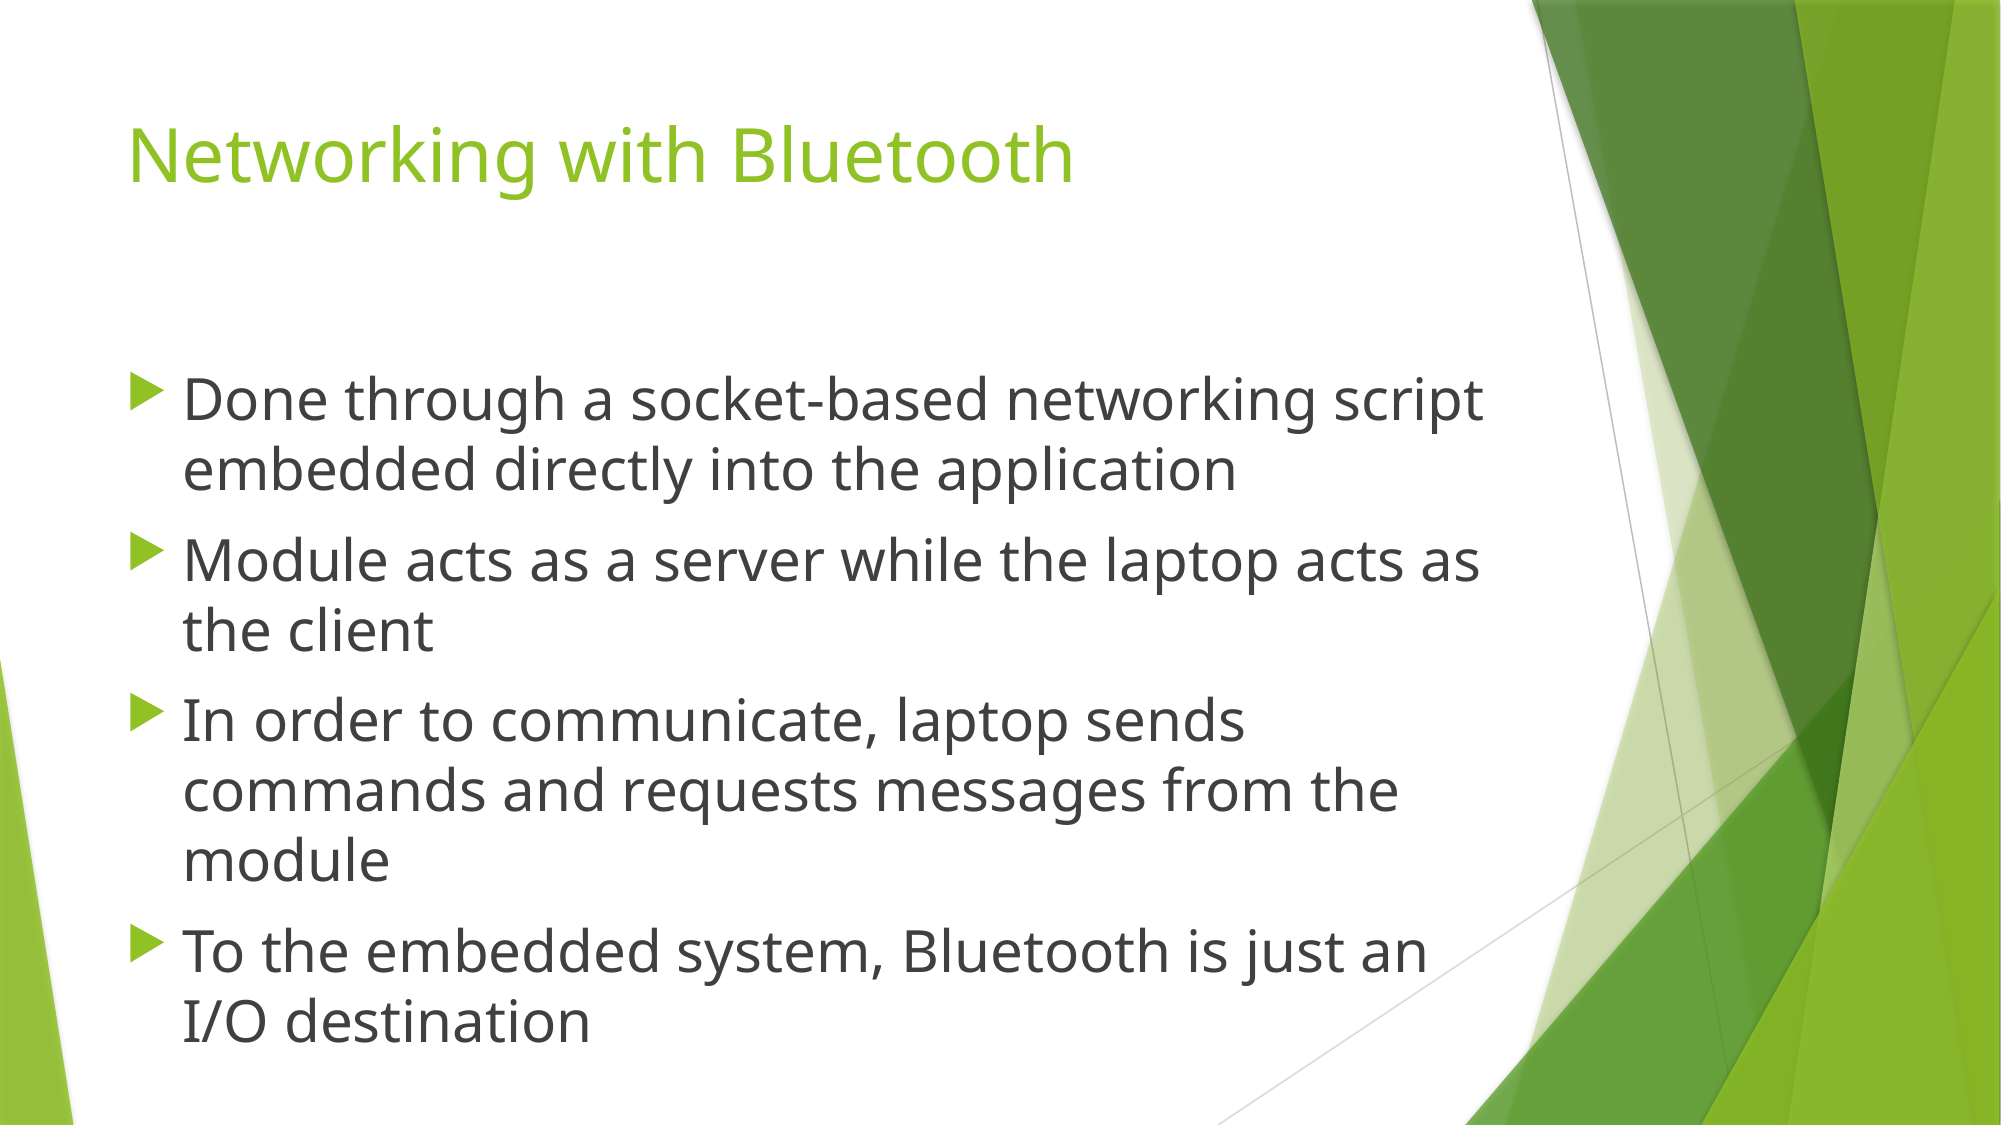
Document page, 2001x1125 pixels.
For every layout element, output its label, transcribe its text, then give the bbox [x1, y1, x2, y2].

title Networking with Bluetooth [111, 99, 1522, 317]
list Done through a socket-based networking script embedded directly into the application Module acts as a server while the laptop acts as the client In order to communicate, laptop sends commands and requests messages from the module To the embedded system, Bluetooth is just an I/O destination [111, 354, 1522, 1058]
